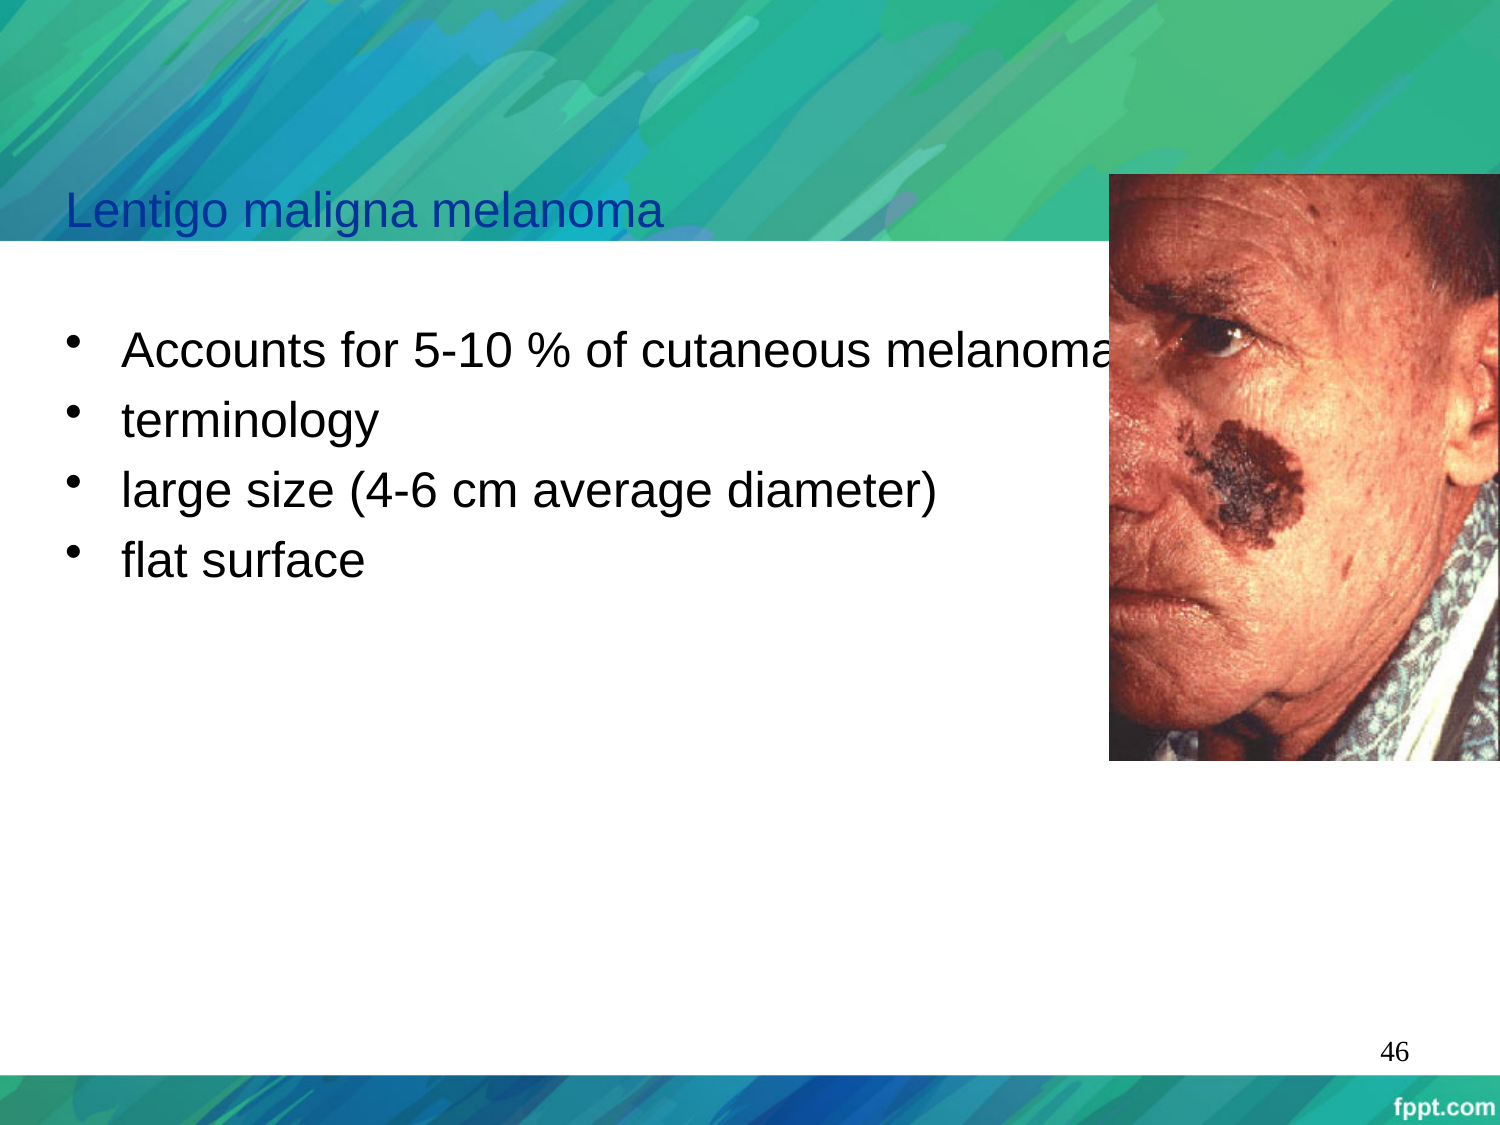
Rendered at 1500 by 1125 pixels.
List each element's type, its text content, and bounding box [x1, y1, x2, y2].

list Lentigo maligna melanoma Accounts for 5-10 % of cutaneous melanomas. terminology large size (4-6 cm average diameter) flat surface [49, 99, 1188, 1063]
picture [0, 0, 1500, 1125]
slide_number 46 [1074, 1024, 1426, 1103]
